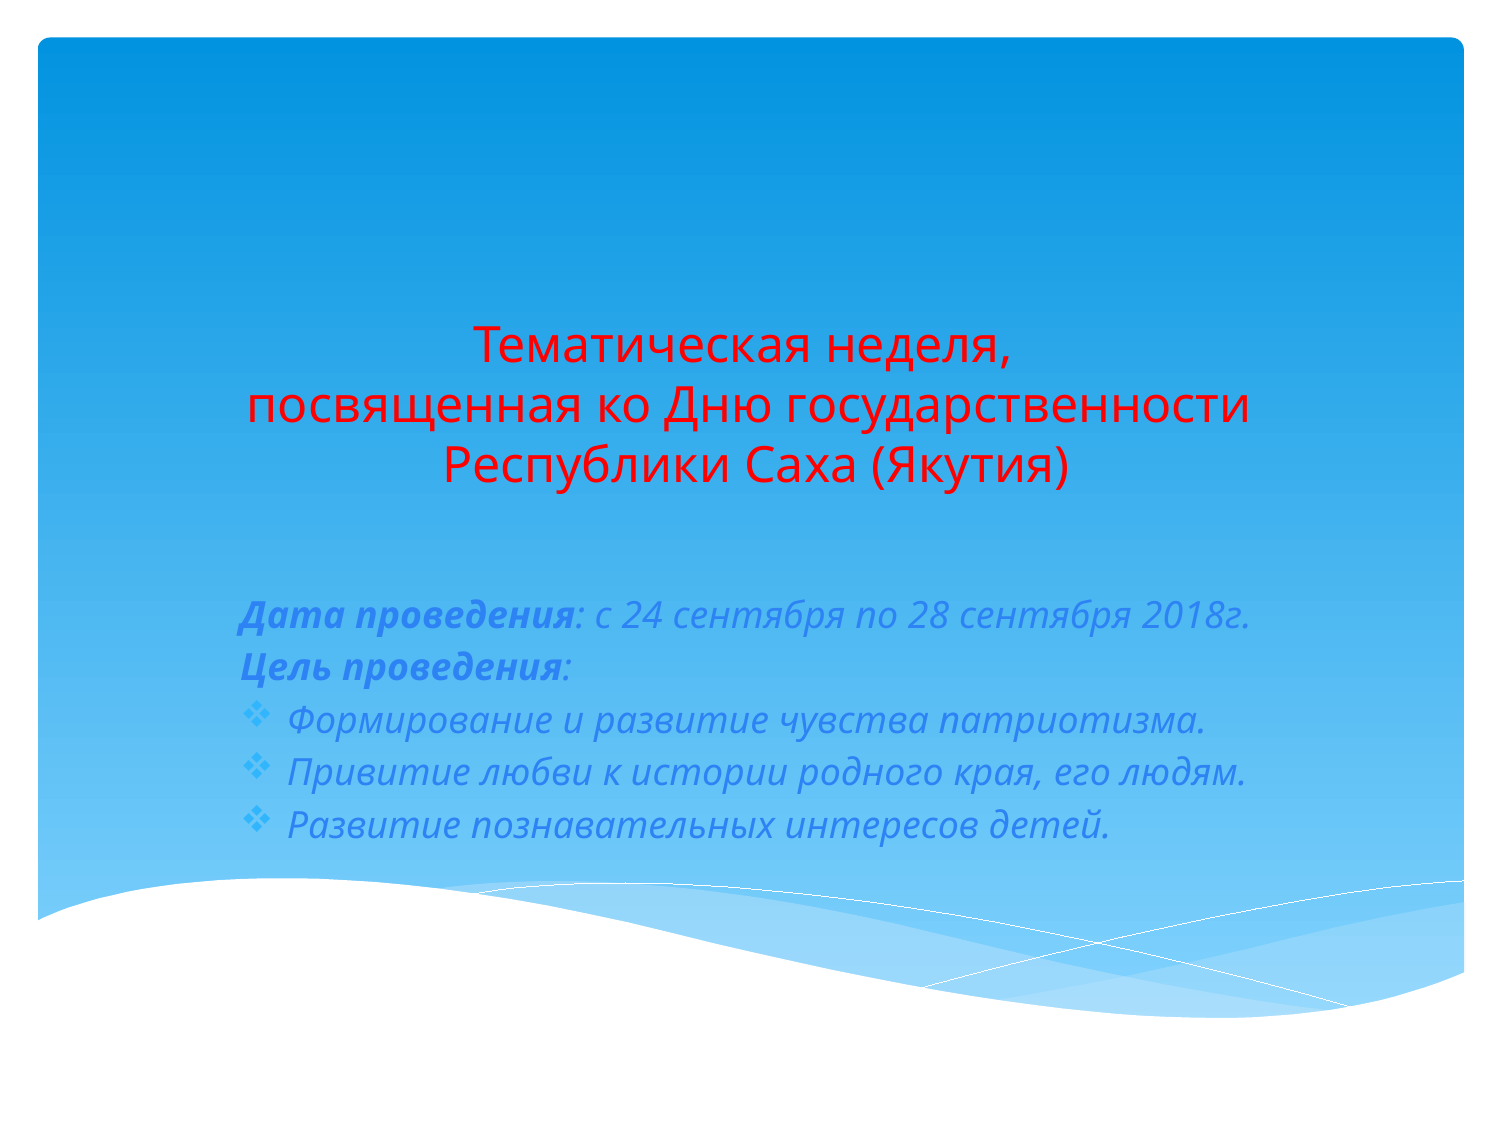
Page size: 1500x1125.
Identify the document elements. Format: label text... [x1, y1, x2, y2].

subtitle Дата проведения: с 24 сентября по 28 сентября 2018г. Цель проведения: Формирование и развитие чувства патриотизма. Привитие любви к истории родного края, его людям. Развитие познавательных интересов детей. [225, 583, 1275, 825]
title Тематическая неделя, посвященная ко Дню государственности Республики Саха (Якутия) [112, 208, 1388, 501]
